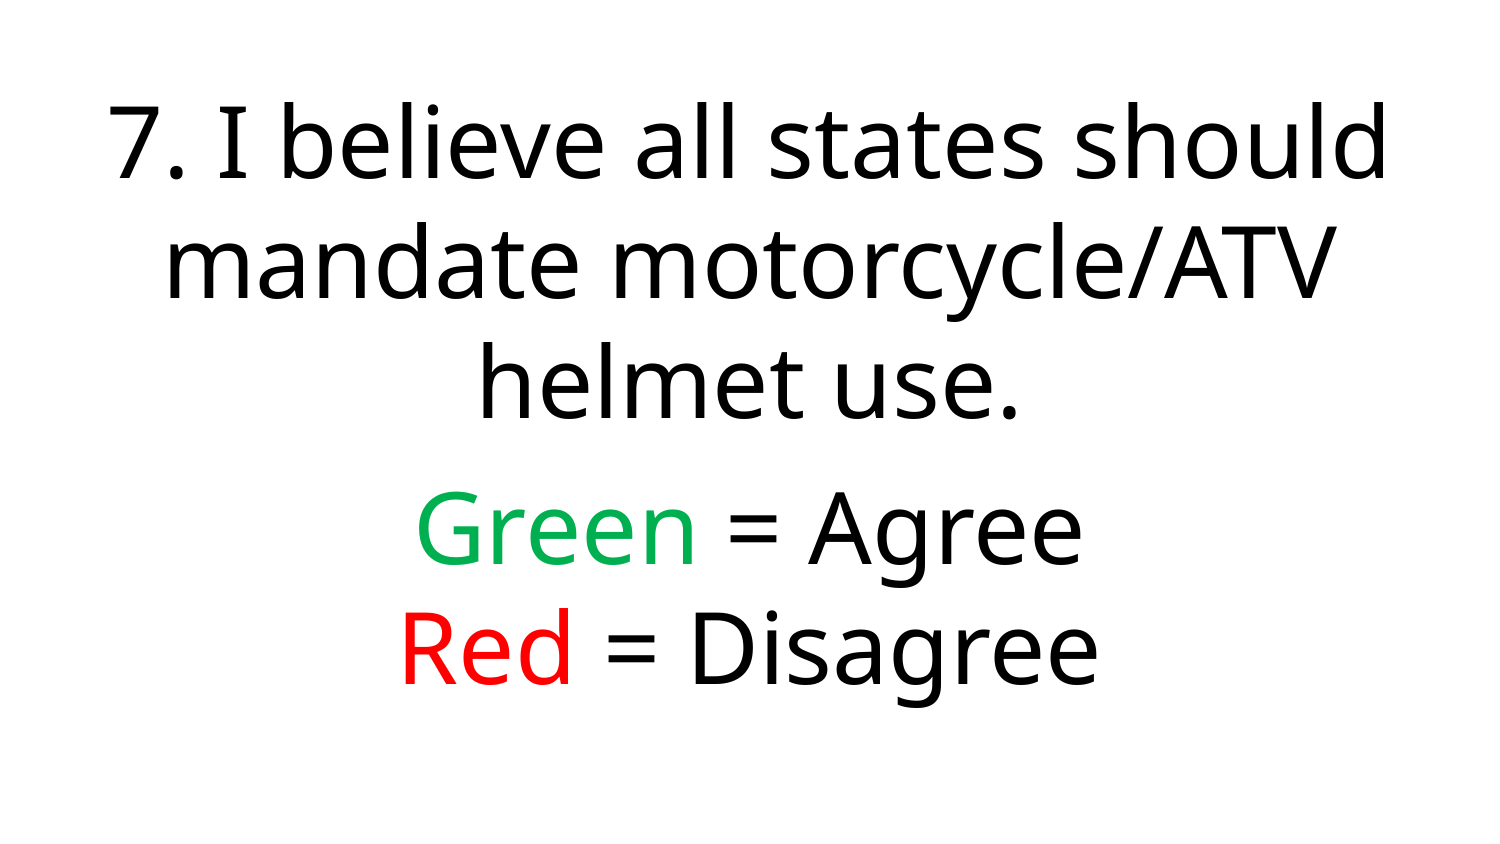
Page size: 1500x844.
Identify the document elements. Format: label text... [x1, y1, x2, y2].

text_box Green = Agree Red = Disagree [0, 418, 1500, 750]
title 7. I believe all states should mandate motorcycle/ATV helmet use. [0, 189, 1500, 328]
